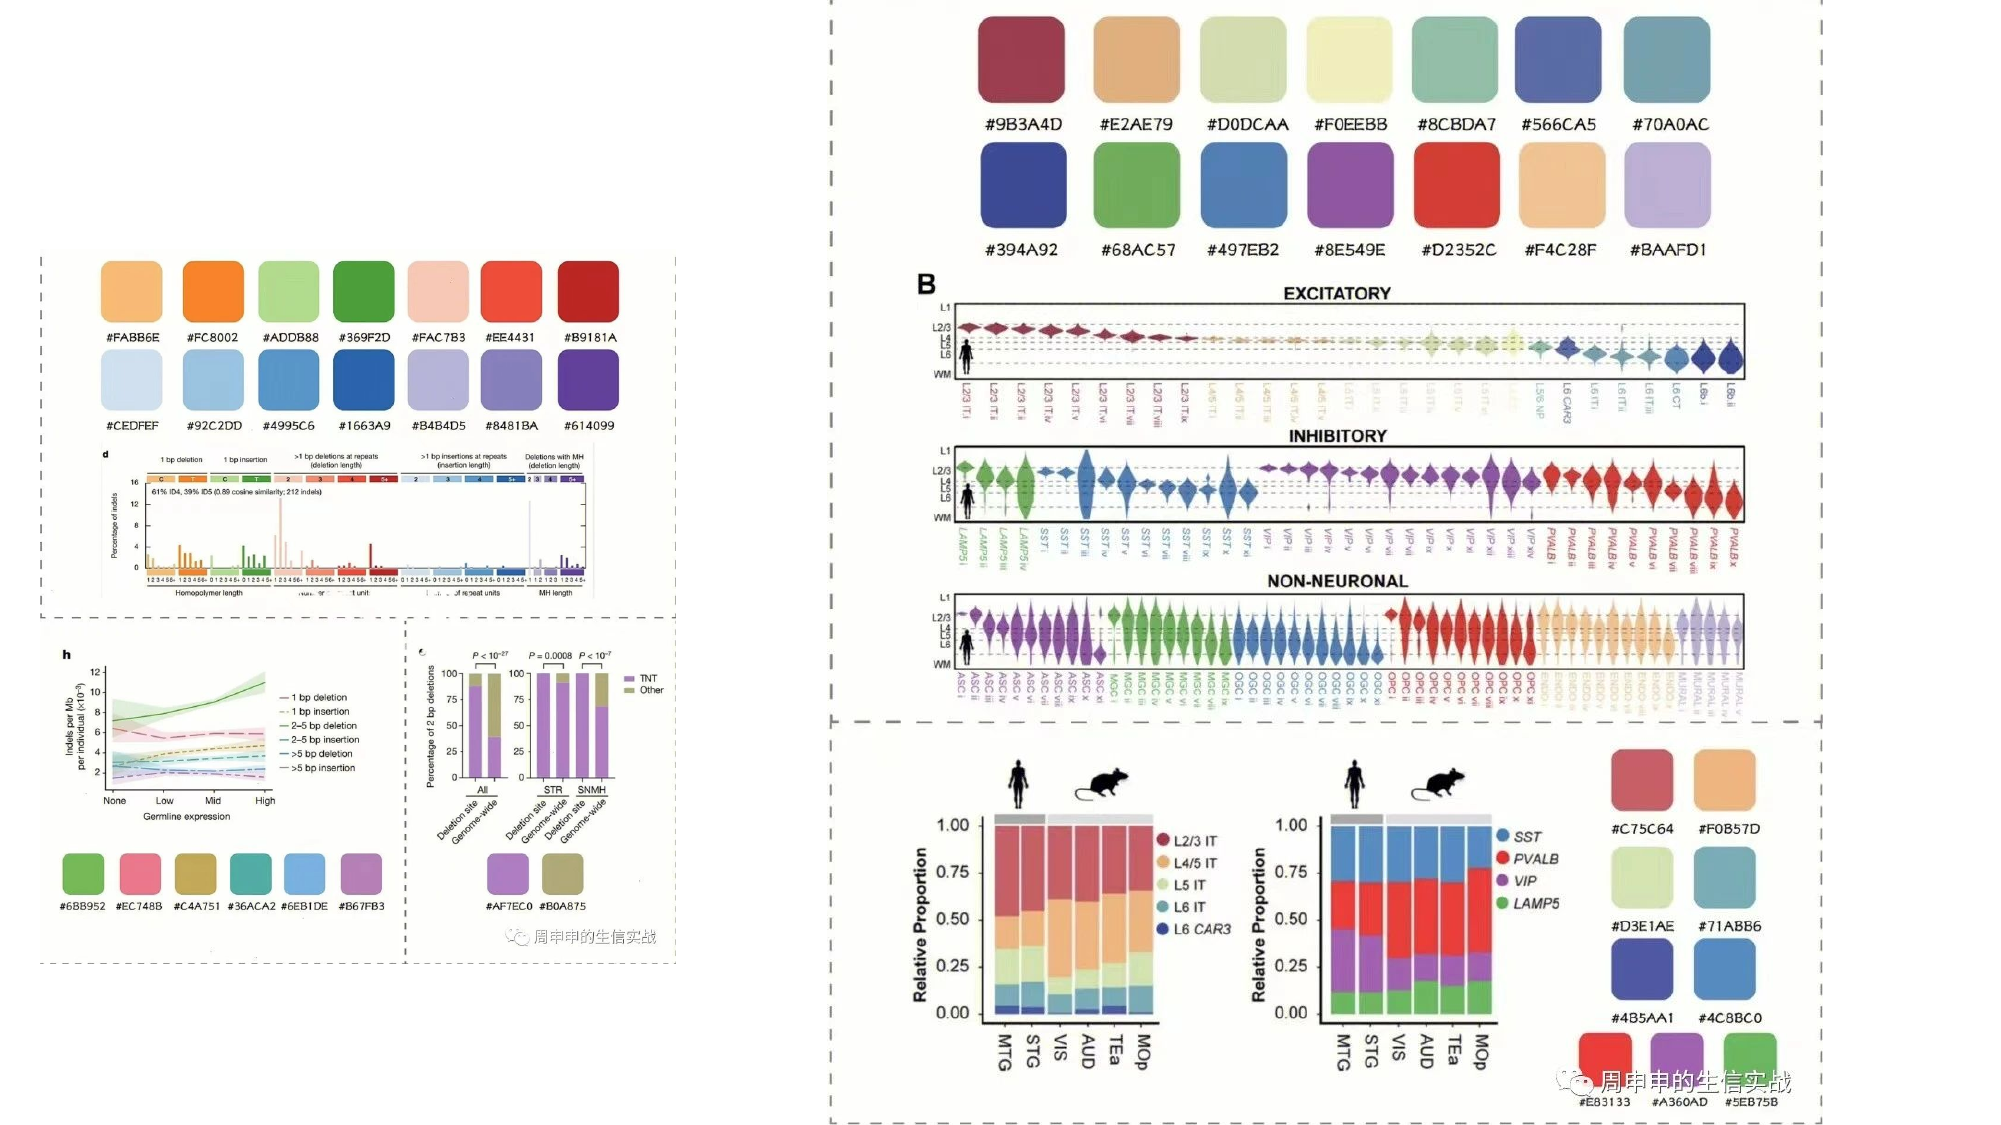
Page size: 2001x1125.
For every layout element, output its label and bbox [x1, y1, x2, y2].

picture [827, 0, 1823, 1125]
list [40, 249, 676, 964]
